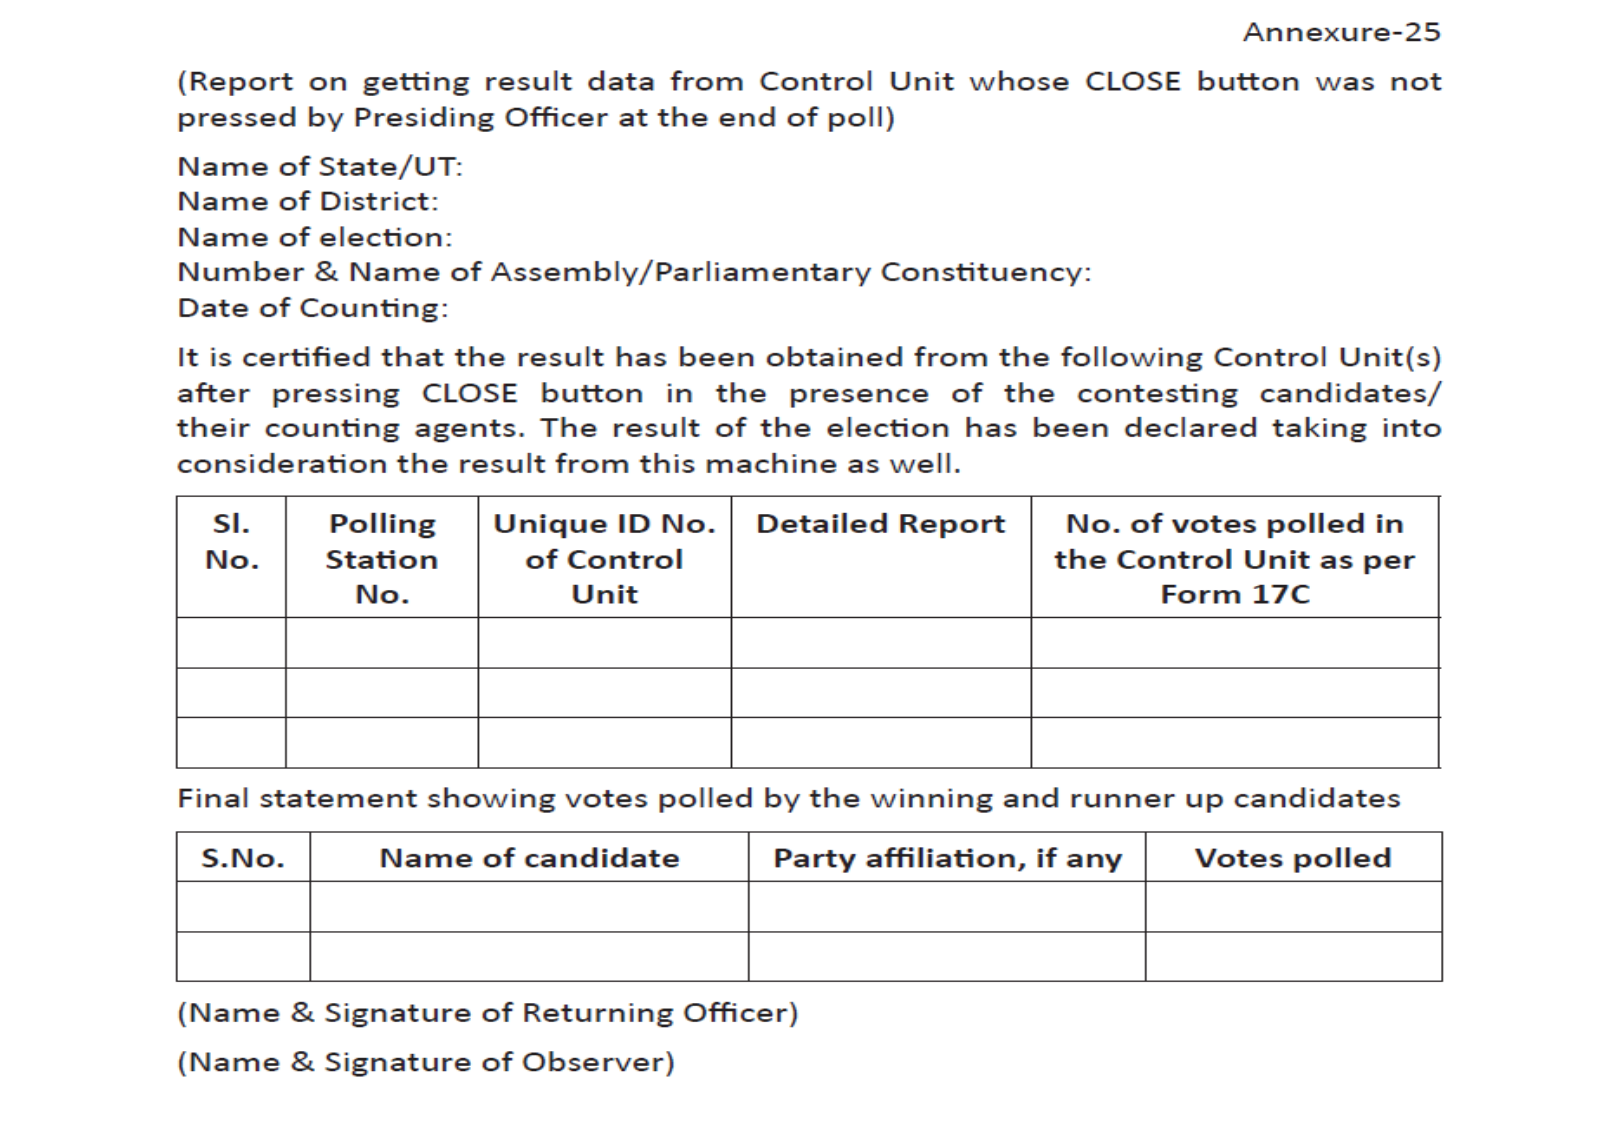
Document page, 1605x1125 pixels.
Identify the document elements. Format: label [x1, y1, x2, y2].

picture [152, 16, 1491, 1109]
